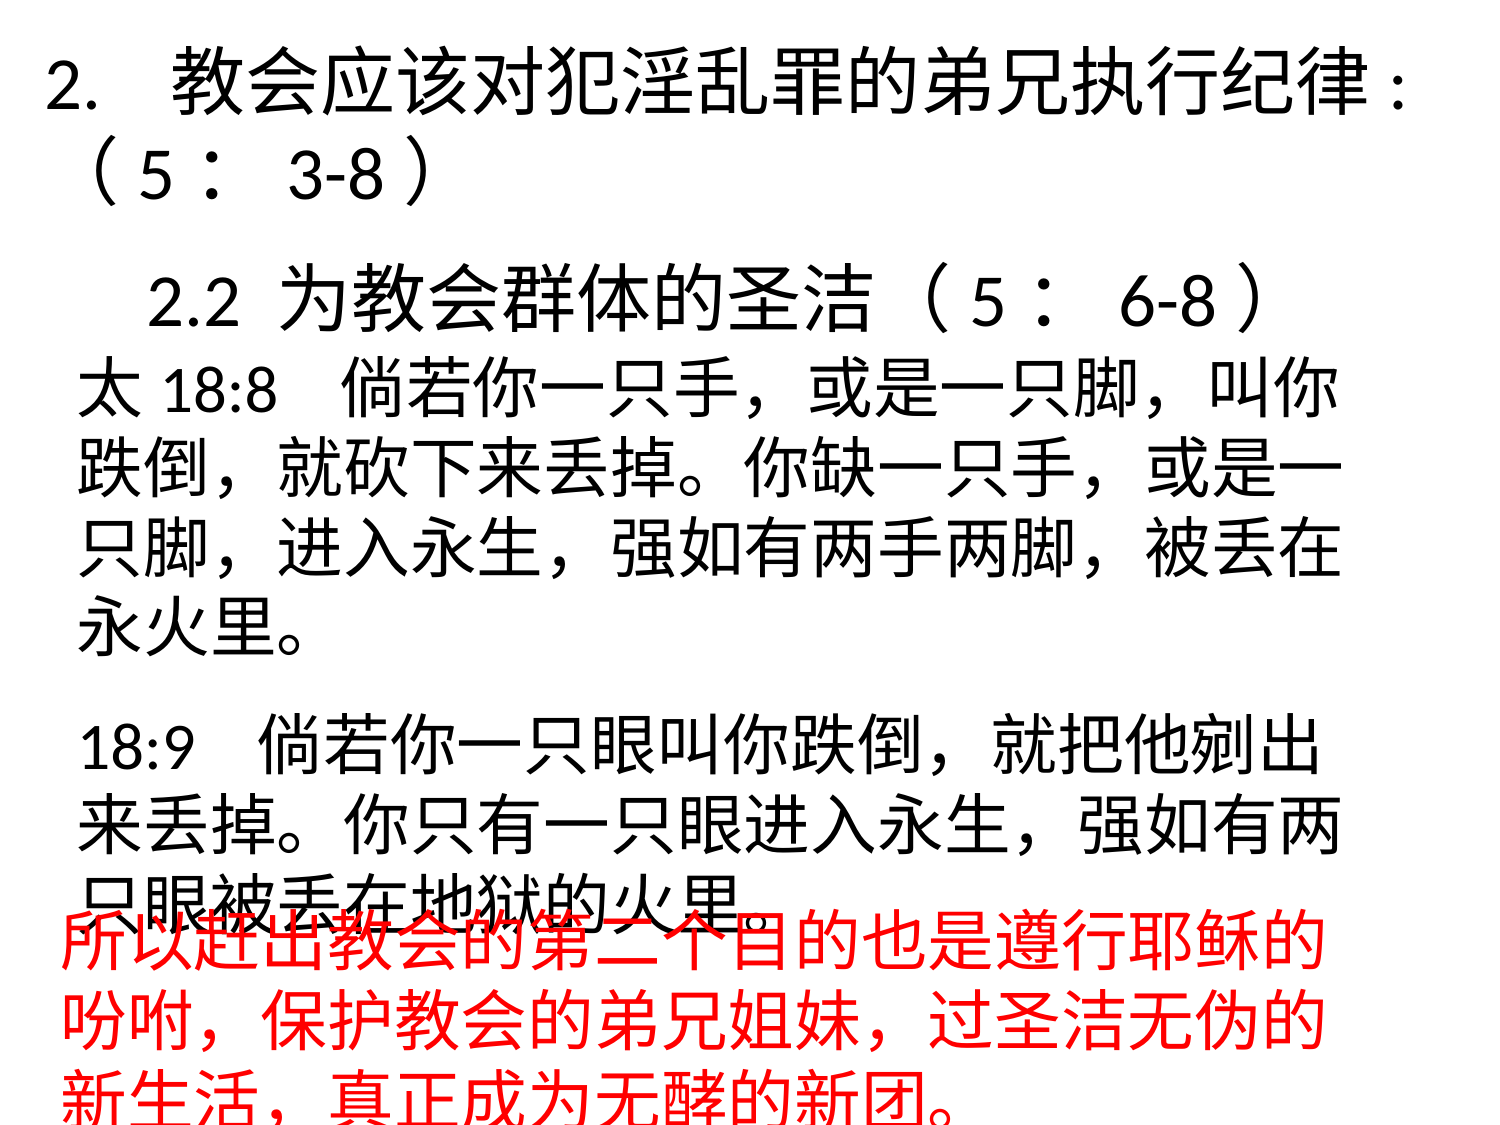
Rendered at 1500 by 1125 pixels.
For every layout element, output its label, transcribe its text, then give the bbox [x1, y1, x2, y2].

text_box 2. 教会应该对犯淫乱罪的弟兄执行纪律:（5：3-8） 2.2 为教会群体的圣洁（5：6-8） [29, 27, 1402, 350]
text_box 太18:8 倘若你一只手，或是一只脚，叫你跌倒，就砍下来丢掉。你缺一只手，或是一只脚，进入永生，强如有两手两脚，被丢在永火里。 18:9 倘若你一只眼叫你跌倒，就把他剜出来丢掉。你只有一只眼进入永生，强如有两只眼被丢在地狱的火里。 [61, 350, 1370, 891]
text_box 所以赶出教会的第二个目的也是遵行耶稣的吩咐，保护教会的弟兄姐妹，过圣洁无伪的新生活，真正成为无酵的新团。 [45, 891, 1370, 1125]
